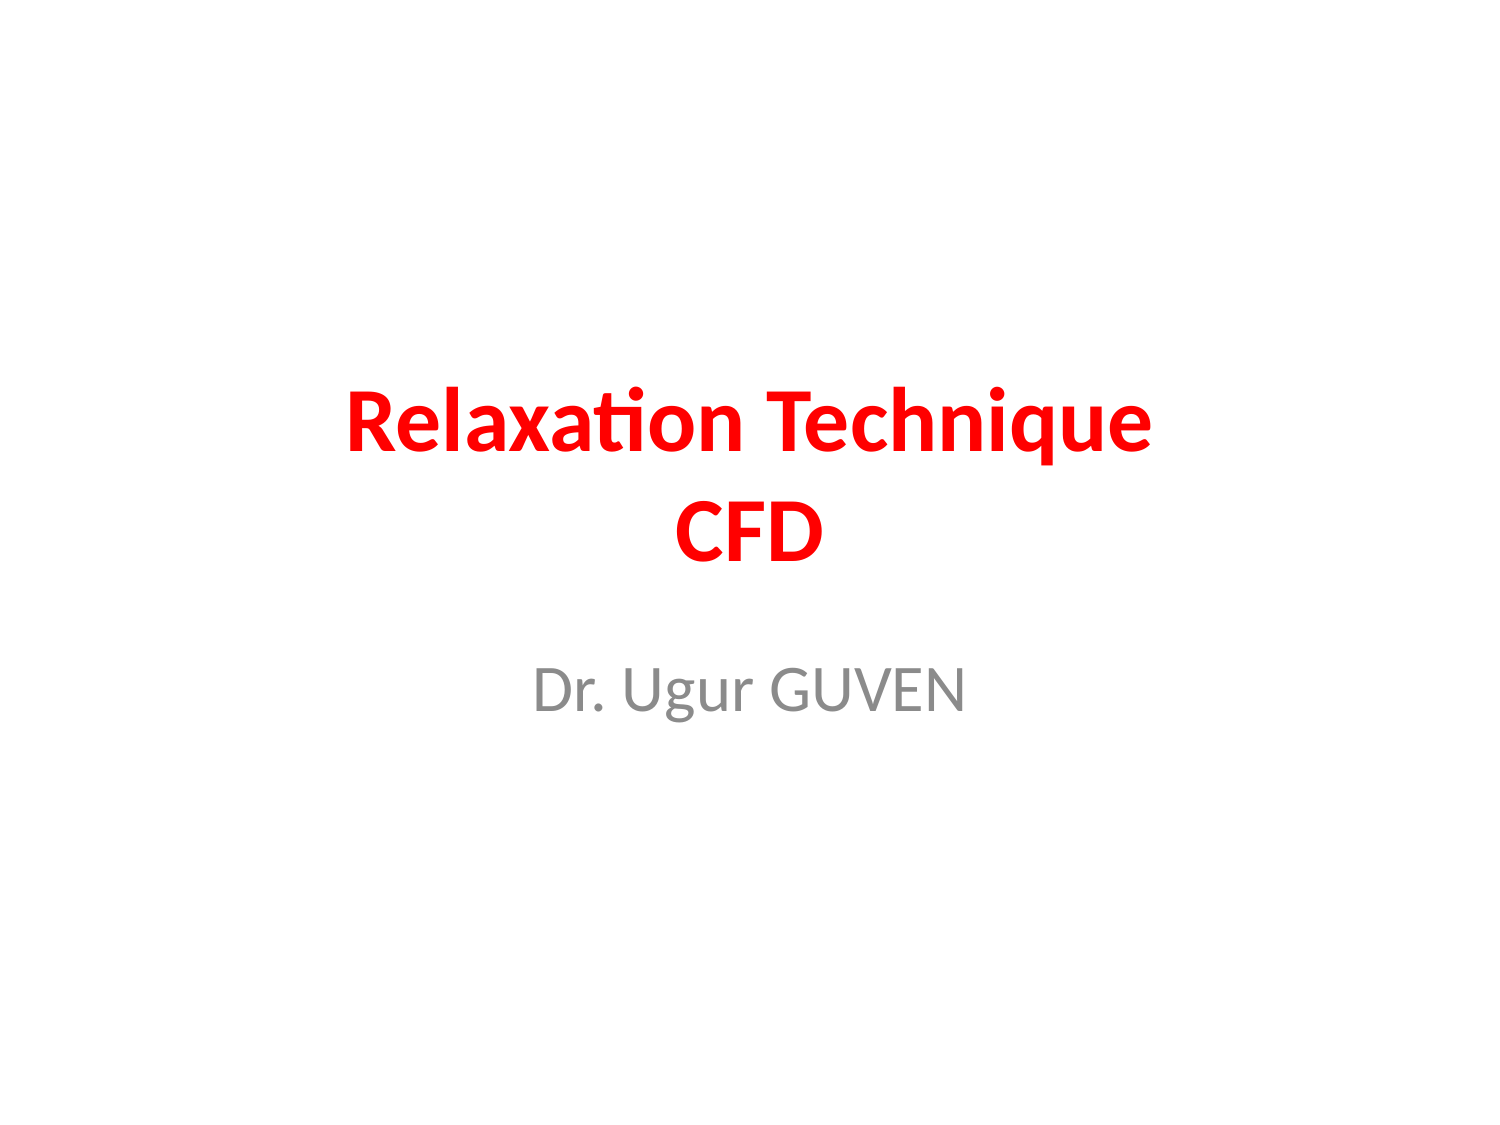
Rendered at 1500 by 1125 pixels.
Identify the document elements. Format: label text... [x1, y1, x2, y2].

subtitle Dr. Ugur GUVEN [225, 637, 1275, 925]
title Relaxation Technique CFD [112, 349, 1388, 591]
